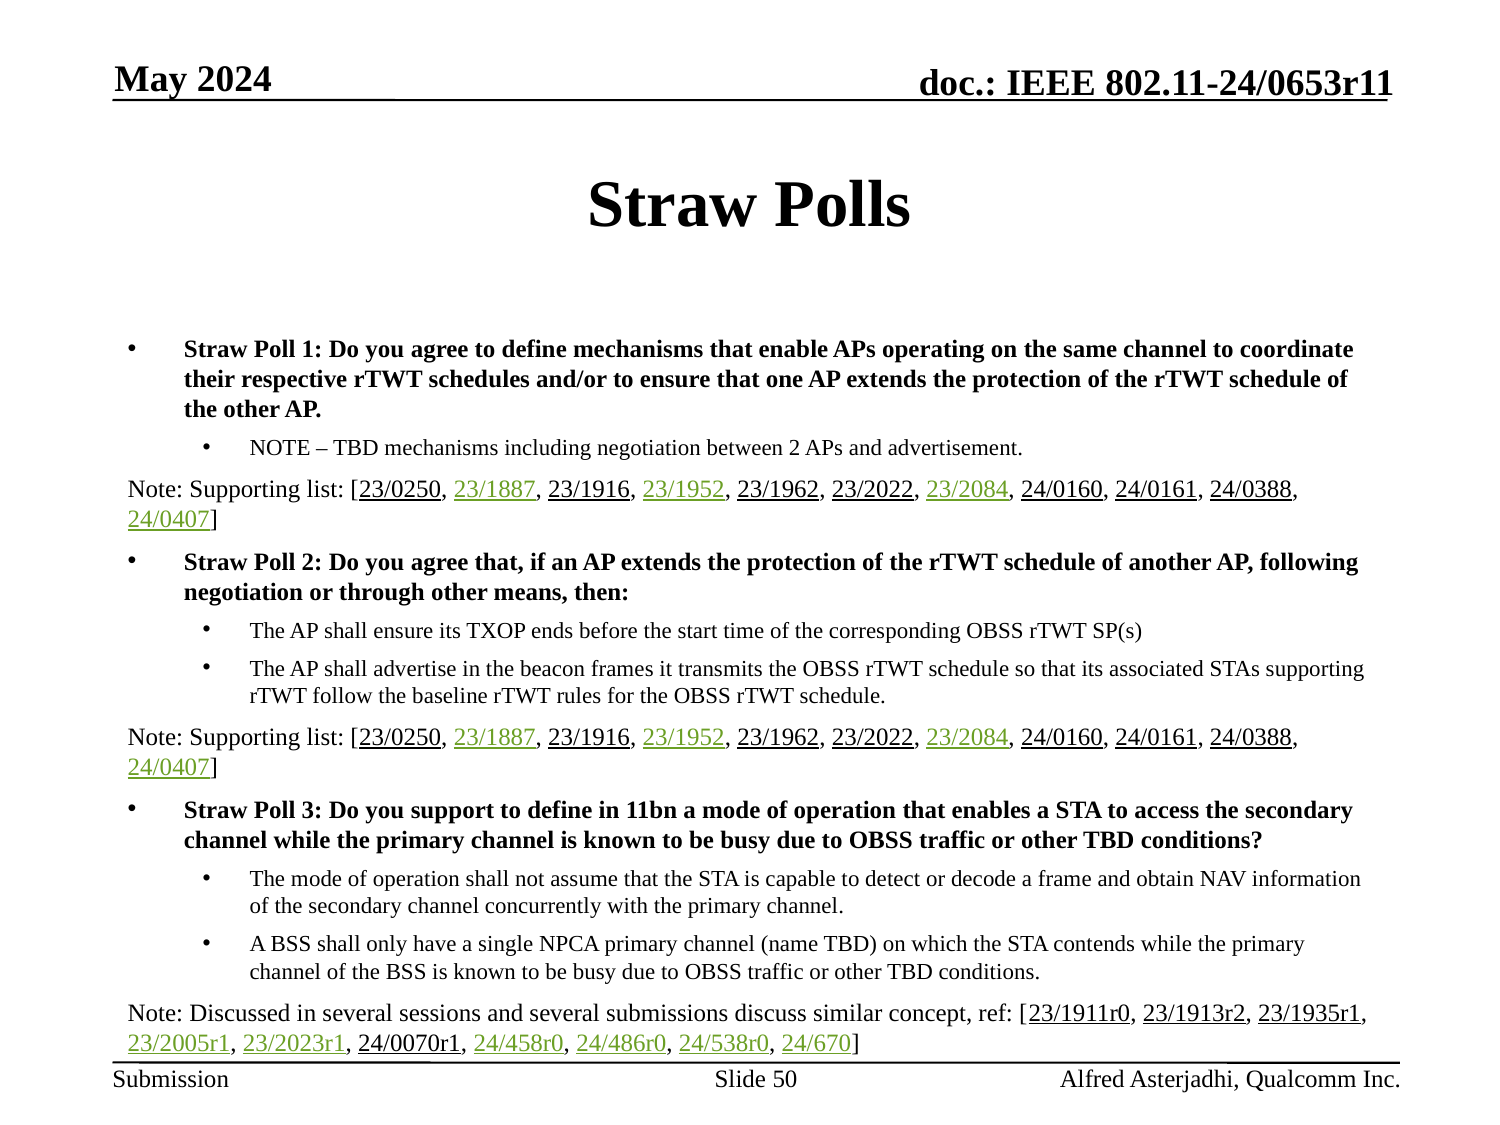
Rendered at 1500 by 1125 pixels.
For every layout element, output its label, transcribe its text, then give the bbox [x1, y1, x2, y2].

list Straw Poll 1: Do you agree to define mechanisms that enable APs operating on the same channel to coordinate their respective rTWT schedules and/or to ensure that one AP extends the protection of the rTWT schedule of the other AP. NOTE – TBD mechanisms including negotiation between 2 APs and advertisement. Note: Supporting list: [23/0250, 23/1887, 23/1916, 23/1952, 23/1962, 23/2022, 23/2084, 24/0160, 24/0161, 24/0388, 24/0407] Straw Poll 2: Do you agree that, if an AP extends the protection of the rTWT schedule of another AP, following negotiation or through other means, then: The AP shall ensure its TXOP ends before the start time of the corresponding OBSS rTWT SP(s) The AP shall advertise in the beacon frames it transmits the OBSS rTWT schedule so that its associated STAs supporting rTWT follow the baseline rTWT rules for the OBSS rTWT schedule. Note: Supporting list: [23/0250, 23/1887, 23/1916, 23/1952, 23/1962, 23/2022, 23/2084, 24/0160, 24/0161, 24/0388, 24/0407] Straw Poll 3: Do you support to define in 11bn a mode of operation that enables a STA to access the secondary channel while the primary channel is known to be busy due to OBSS traffic or other TBD conditions? The mode of operation shall not assume that the STA is capable to detect or decode a frame and obtain NAV information of the secondary channel concurrently with the primary channel. A BSS shall only have a single NPCA primary channel (name TBD) on which the STA contends while the primary channel of the BSS is known to be busy due to OBSS traffic or other TBD conditions. Note: Discussed in several sessions and several submissions discuss similar concept, ref: [23/1911r0, 23/1913r2, 23/1935r1, 23/2005r1, 23/2023r1, 24/0070r1, 24/458r0, 24/486r0, 24/538r0, 24/670] [112, 324, 1388, 1063]
title Straw Polls [112, 112, 1388, 288]
footer Alfred Asterjadhi, Qualcomm Inc. [878, 1061, 1402, 1093]
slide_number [114, 54, 423, 100]
slide_number Slide 50 [712, 1061, 800, 1123]
